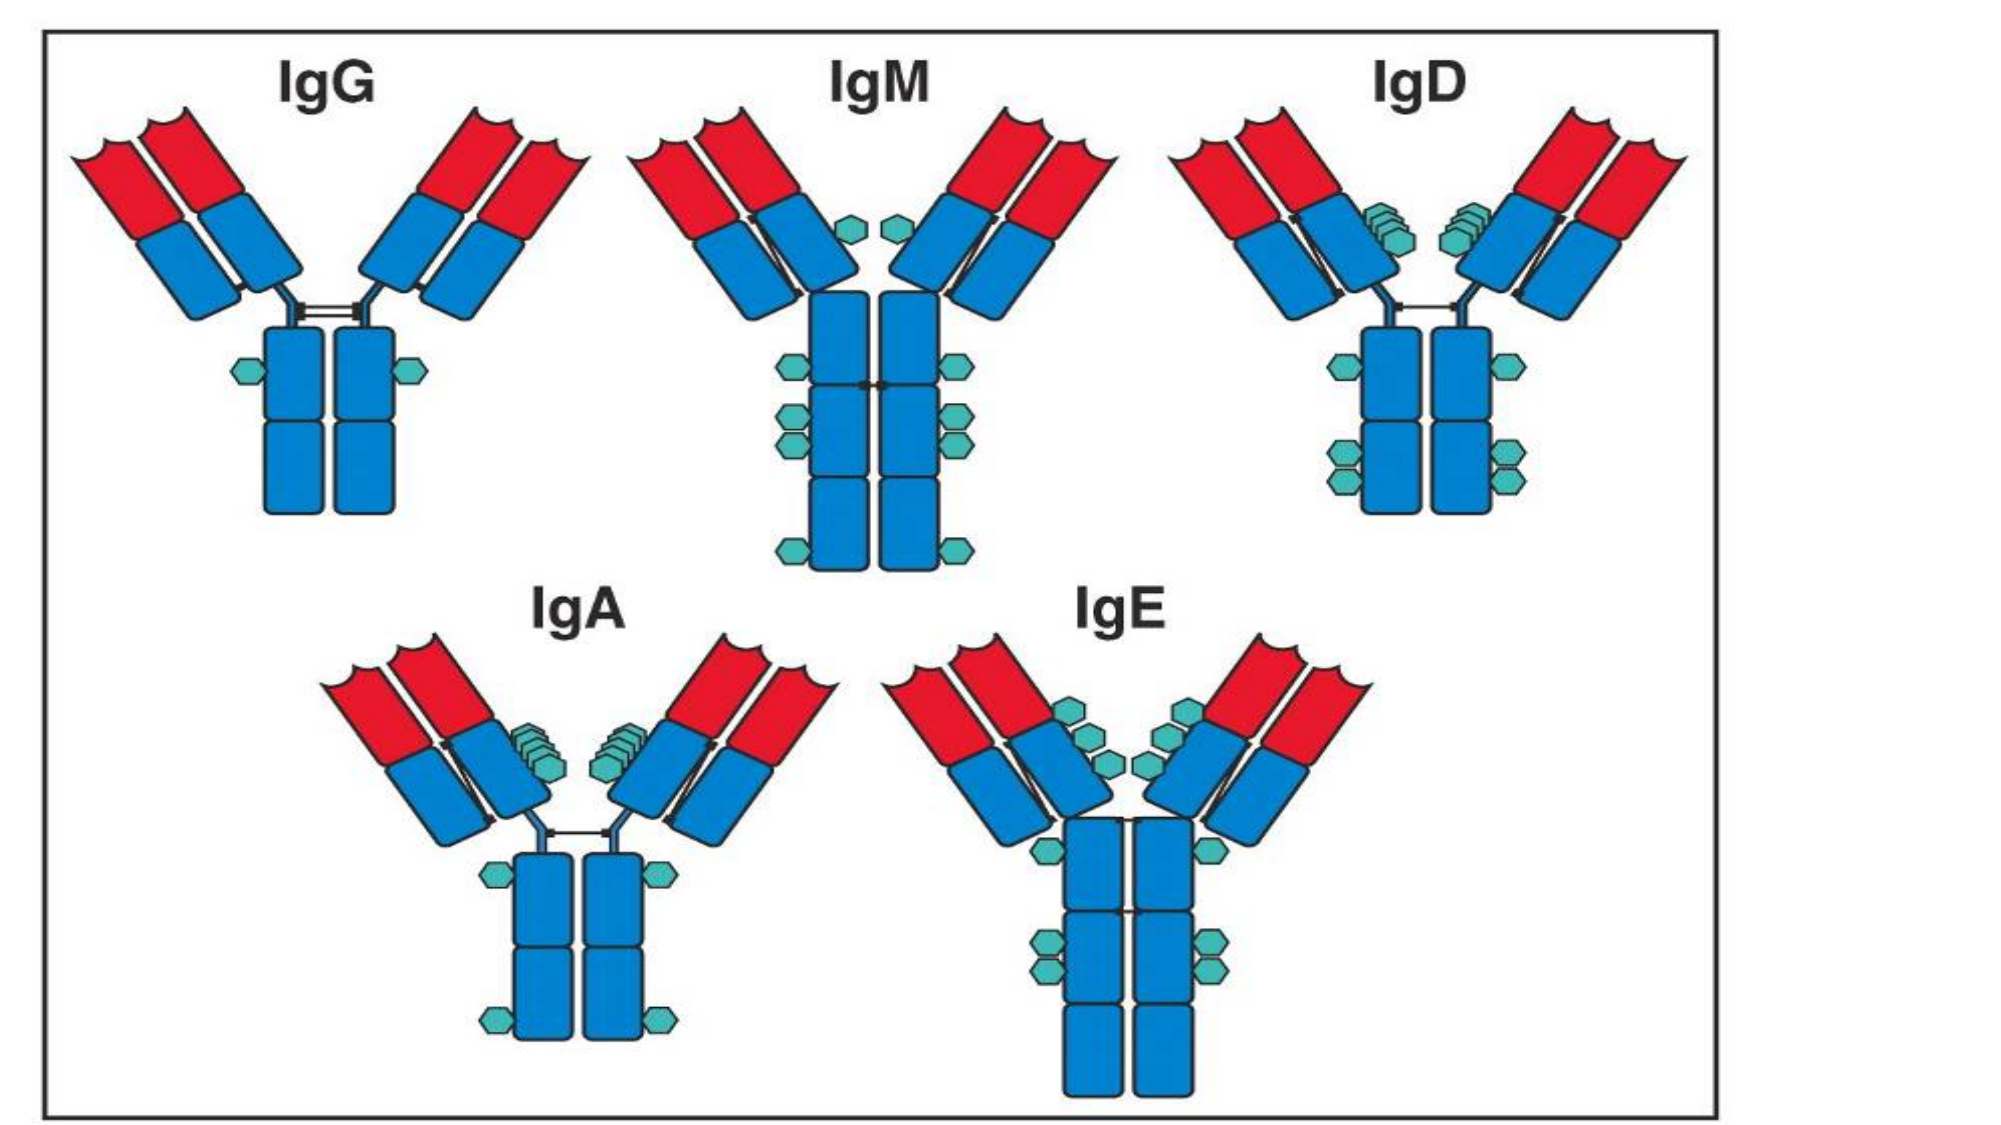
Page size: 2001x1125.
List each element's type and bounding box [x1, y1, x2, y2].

list [31, 19, 1736, 1125]
